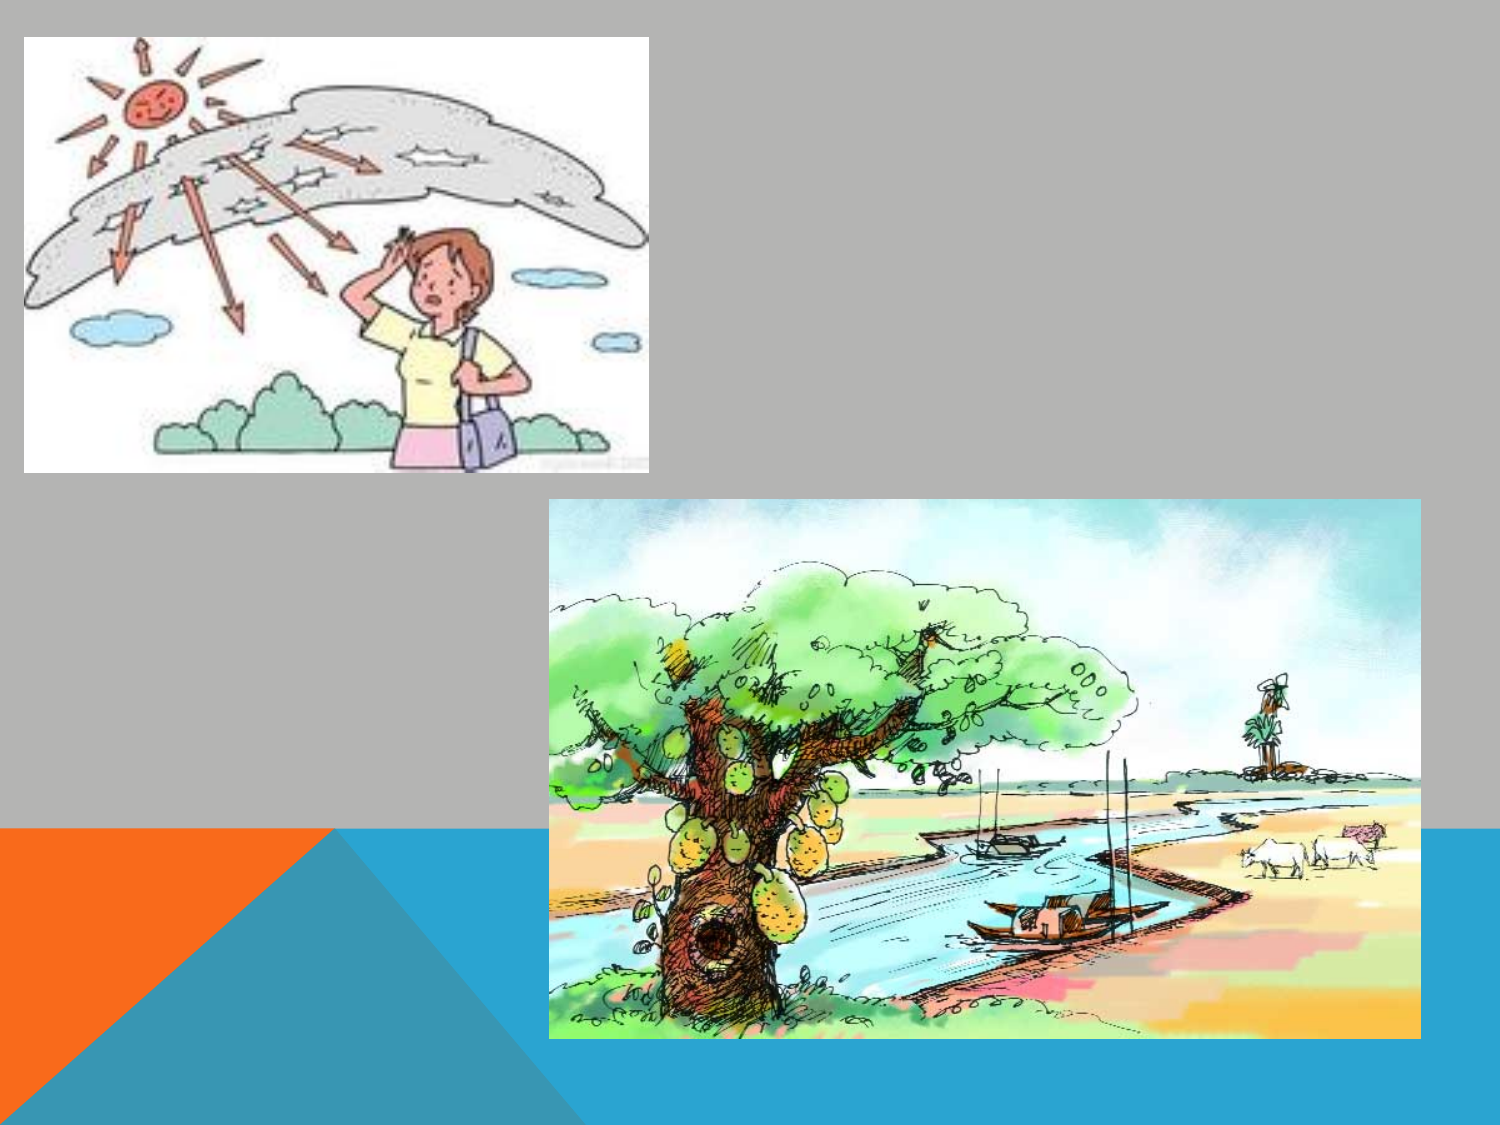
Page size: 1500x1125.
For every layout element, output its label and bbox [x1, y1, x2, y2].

picture [24, 37, 649, 473]
picture [549, 499, 1421, 1039]
